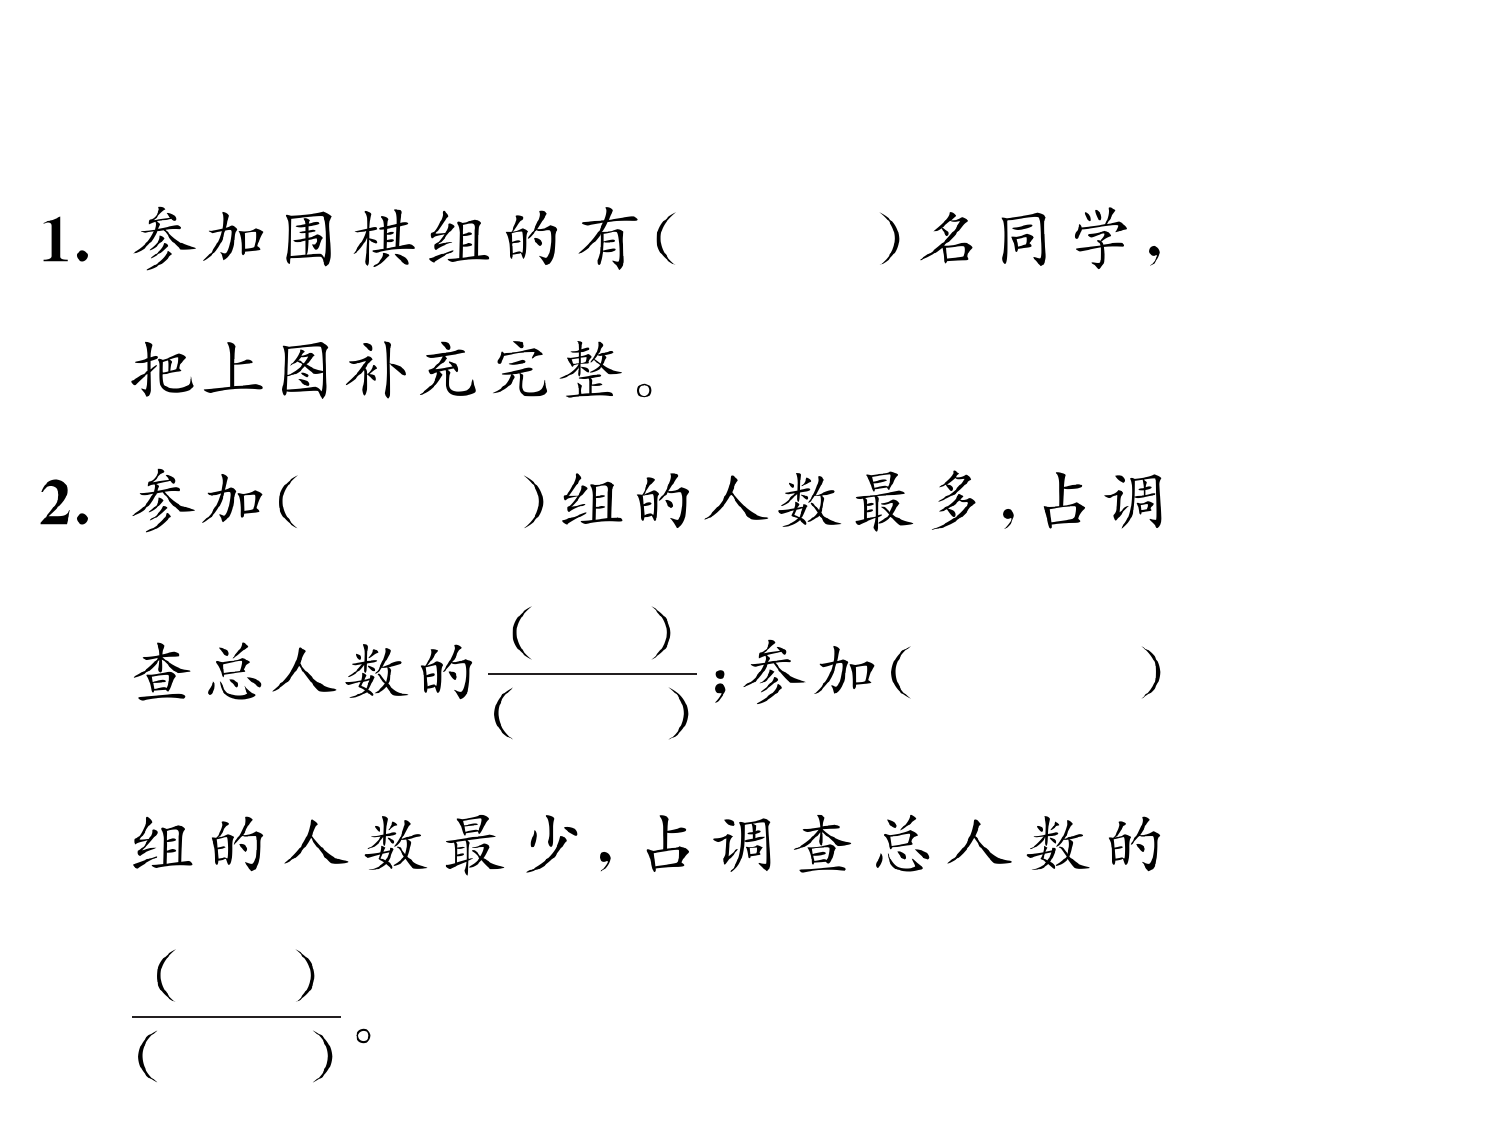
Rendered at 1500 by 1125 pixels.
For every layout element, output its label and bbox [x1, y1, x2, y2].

picture [35, 177, 1289, 1122]
